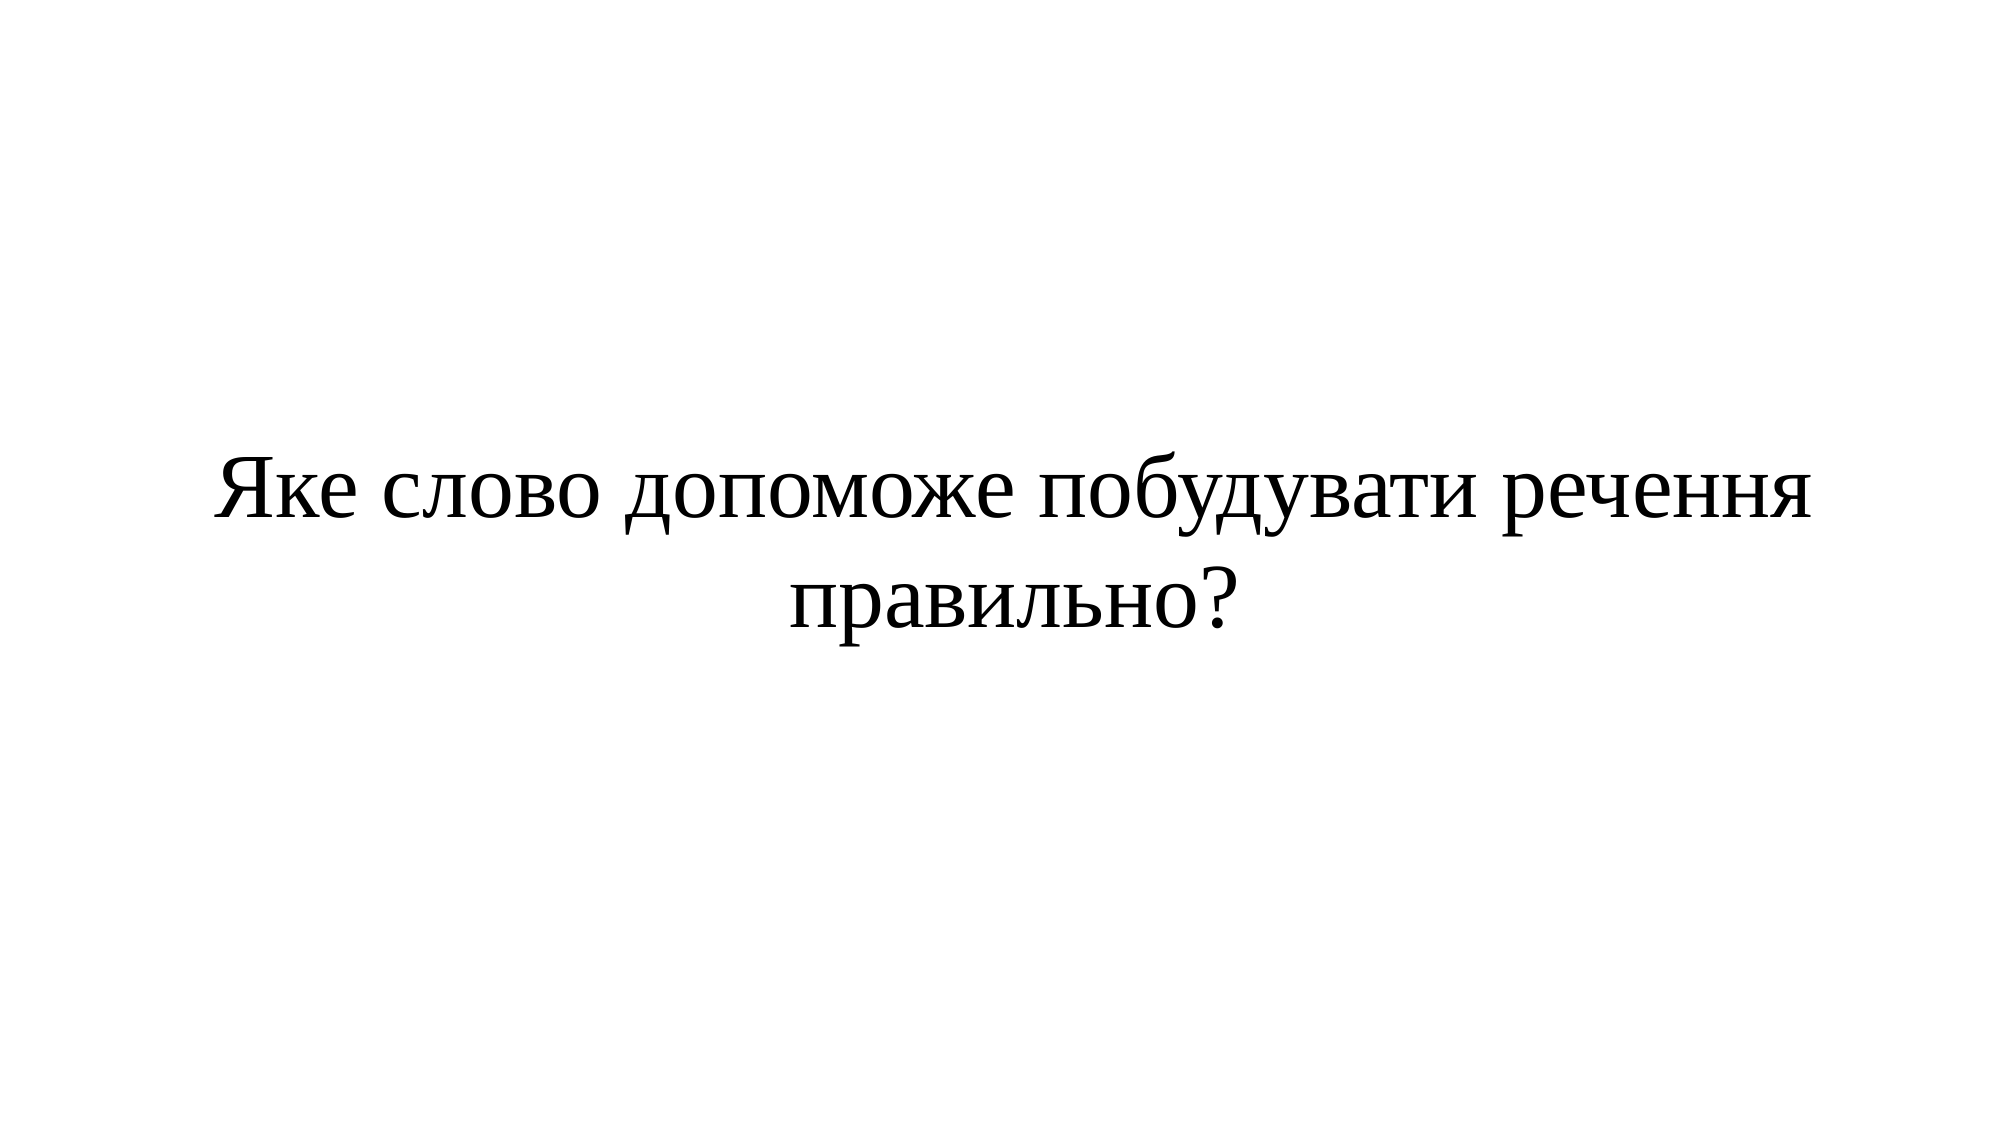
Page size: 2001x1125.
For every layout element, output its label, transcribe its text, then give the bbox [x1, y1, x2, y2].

text_box Яке слово допоможе побудувати речення правильно? [156, 418, 1873, 653]
